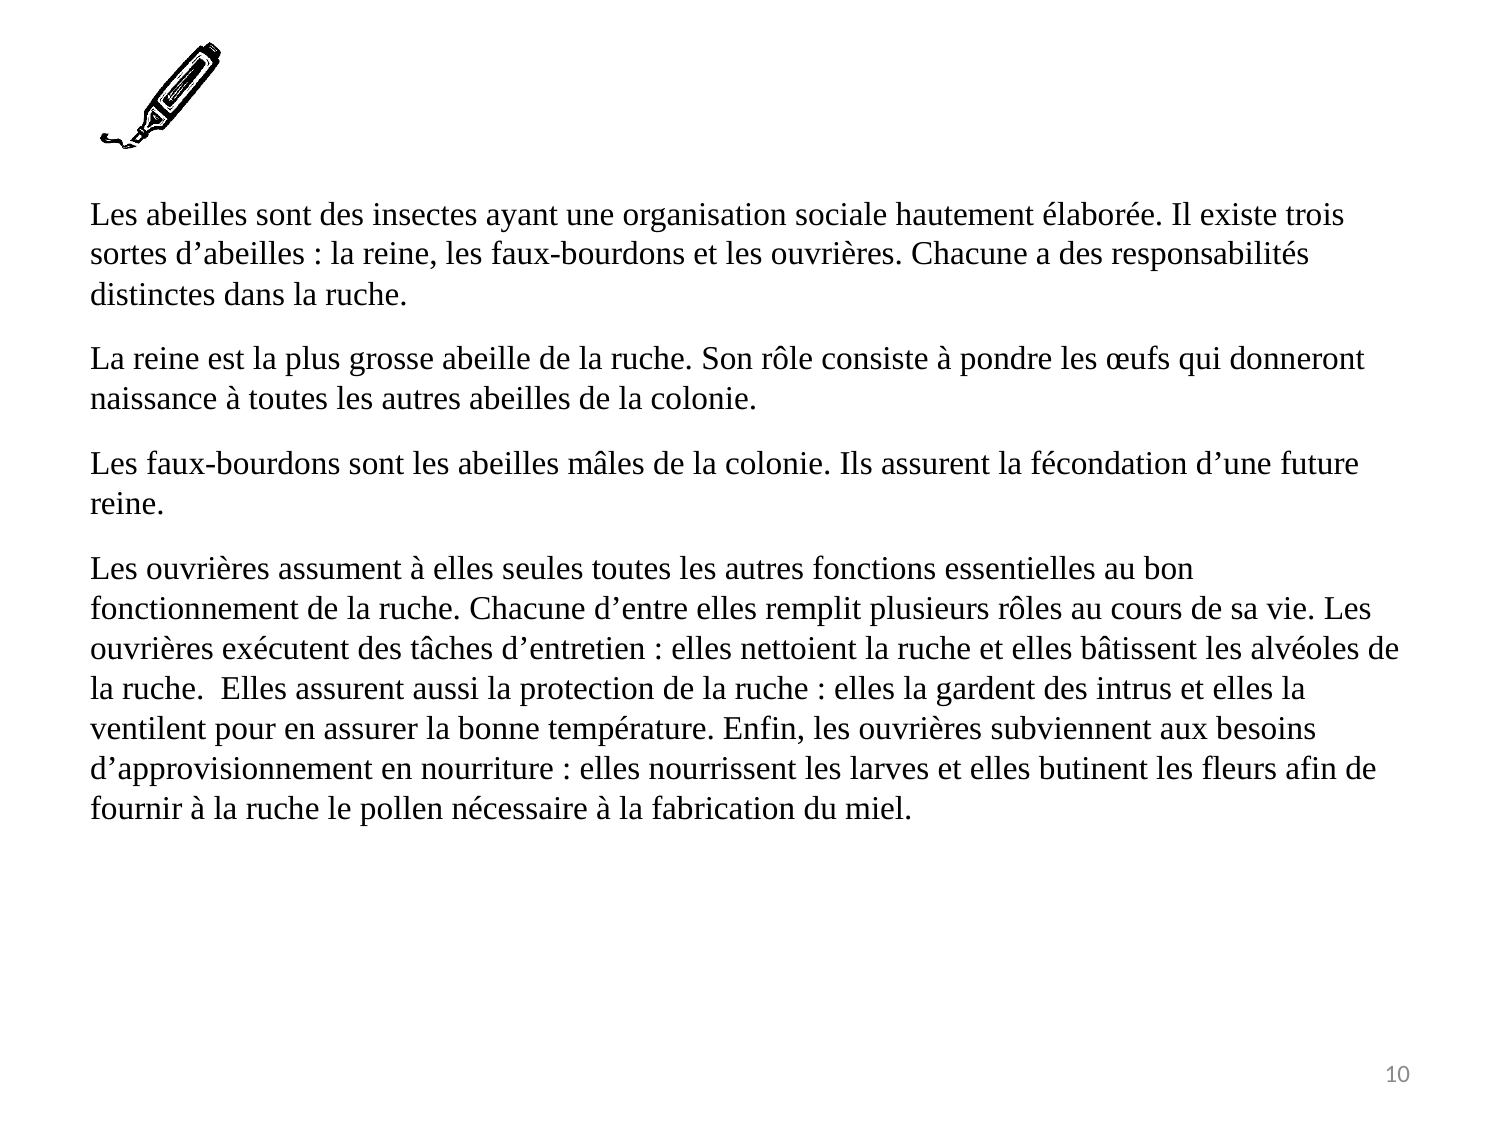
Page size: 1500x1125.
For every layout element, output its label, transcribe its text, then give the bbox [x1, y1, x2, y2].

list Les abeilles sont des insectes ayant une organisation sociale hautement élaborée. Il existe trois sortes d’abeilles : la reine, les faux-bourdons et les ouvrières. Chacune a des responsabilités distinctes dans la ruche. La reine est la plus grosse abeille de la ruche. Son rôle consiste à pondre les œufs qui donneront naissance à toutes les autres abeilles de la colonie. Les faux-bourdons sont les abeilles mâles de la colonie. Ils assurent la fécondation d’une future reine. Les ouvrières assument à elles seules toutes les autres fonctions essentielles au bon fonctionnement de la ruche. Chacune d’entre elles remplit plusieurs rôles au cours de sa vie. Les ouvrières exécutent des tâches d’entretien : elles nettoient la ruche et elles bâtissent les alvéoles de la ruche. Elles assurent aussi la protection de la ruche : elles la gardent des intrus et elles la ventilent pour en assurer la bonne température. Enfin, les ouvrières subviennent aux besoins d’approvisionnement en nourriture : elles nourrissent les larves et elles butinent les fleurs afin de fournir à la ruche le pollen nécessaire à la fabrication du miel. [75, 54, 1424, 1094]
slide_number 10 [1074, 1042, 1425, 1103]
picture [100, 42, 221, 150]
